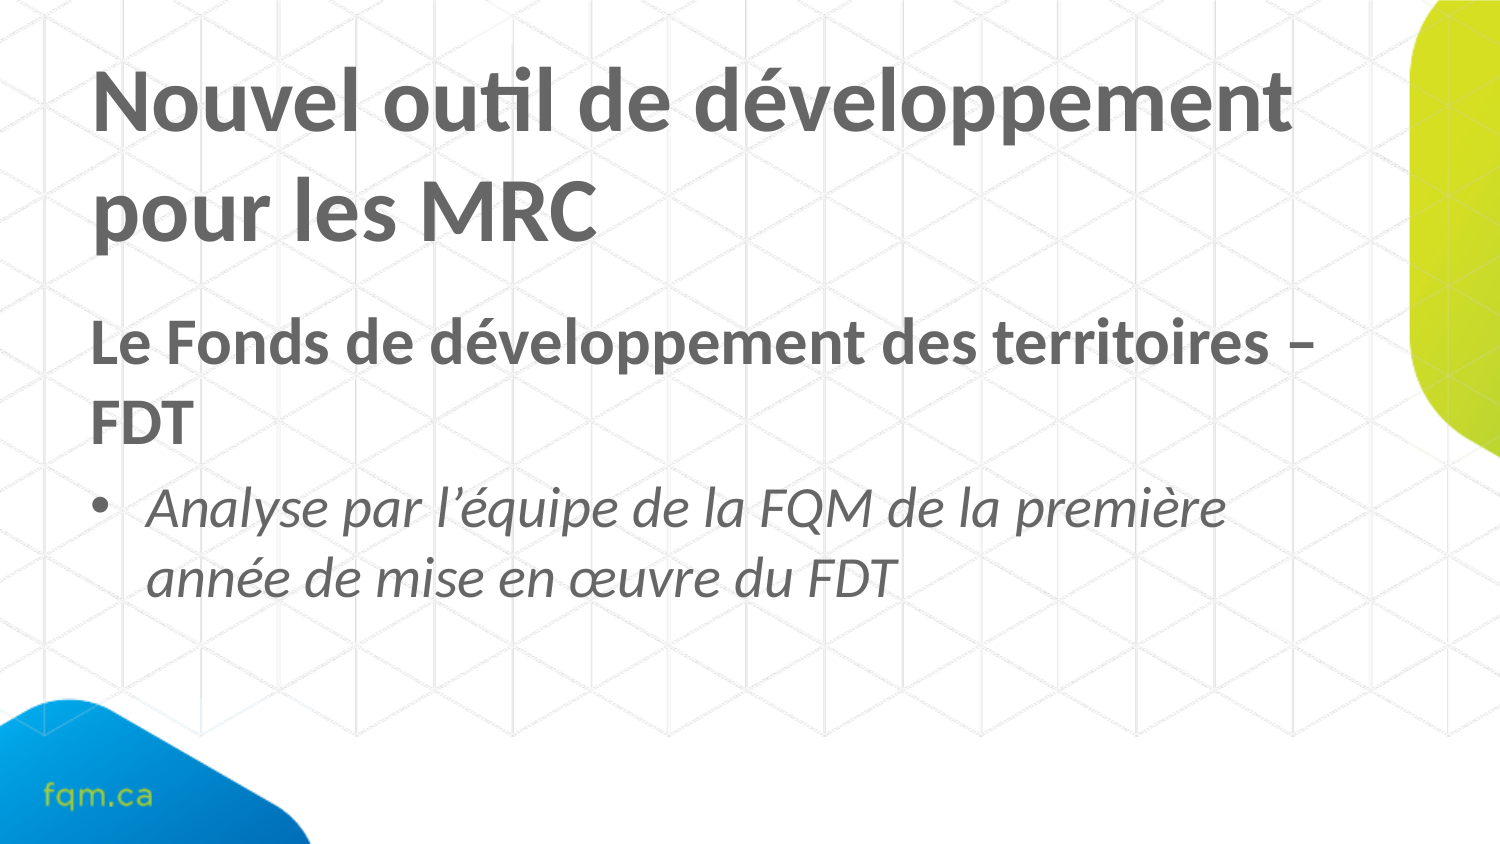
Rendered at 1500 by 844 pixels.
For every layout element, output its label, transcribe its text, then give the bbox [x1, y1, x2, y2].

title Nouvel outil de développement pour les MRC [76, 79, 1390, 220]
list Le Fonds de développement des territoires – FDT Analyse par l’équipe de la FQM de la première année de mise en œuvre du FDT [75, 196, 1388, 754]
